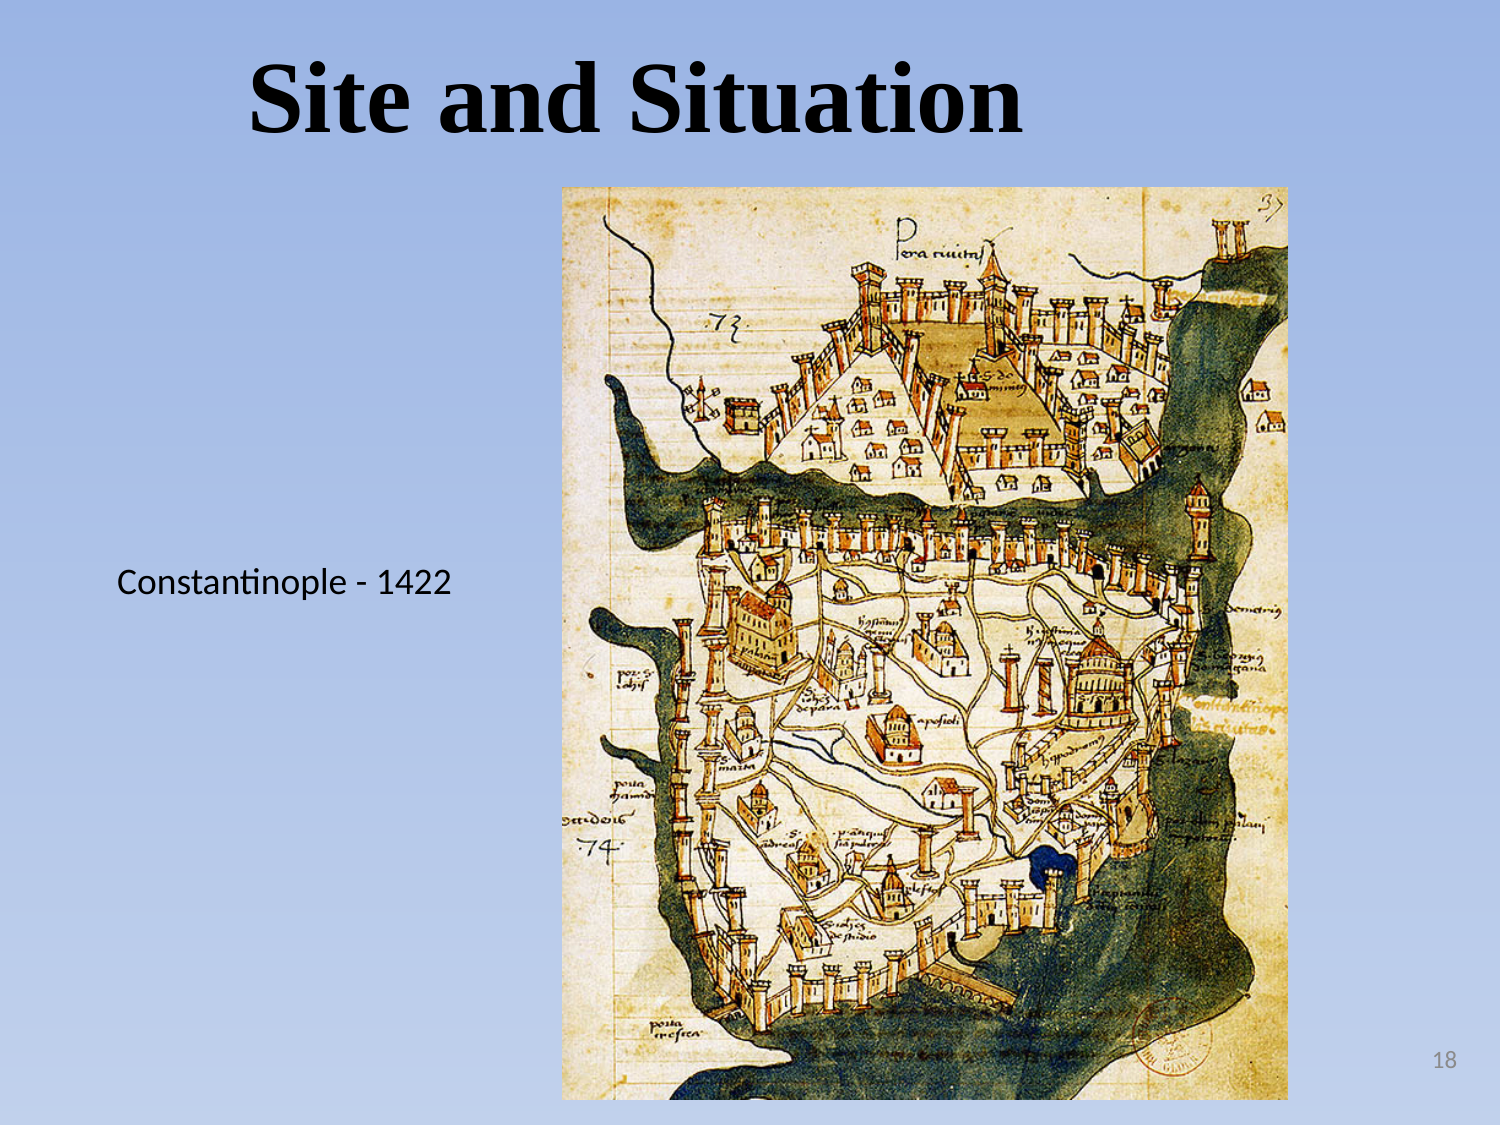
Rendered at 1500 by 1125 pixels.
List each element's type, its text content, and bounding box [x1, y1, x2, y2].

text_box Constantinople - 1422 [102, 549, 467, 610]
title Site and Situation [33, 22, 1239, 162]
slide_number 18 [1291, 1020, 1473, 1096]
picture [562, 187, 1288, 1101]
